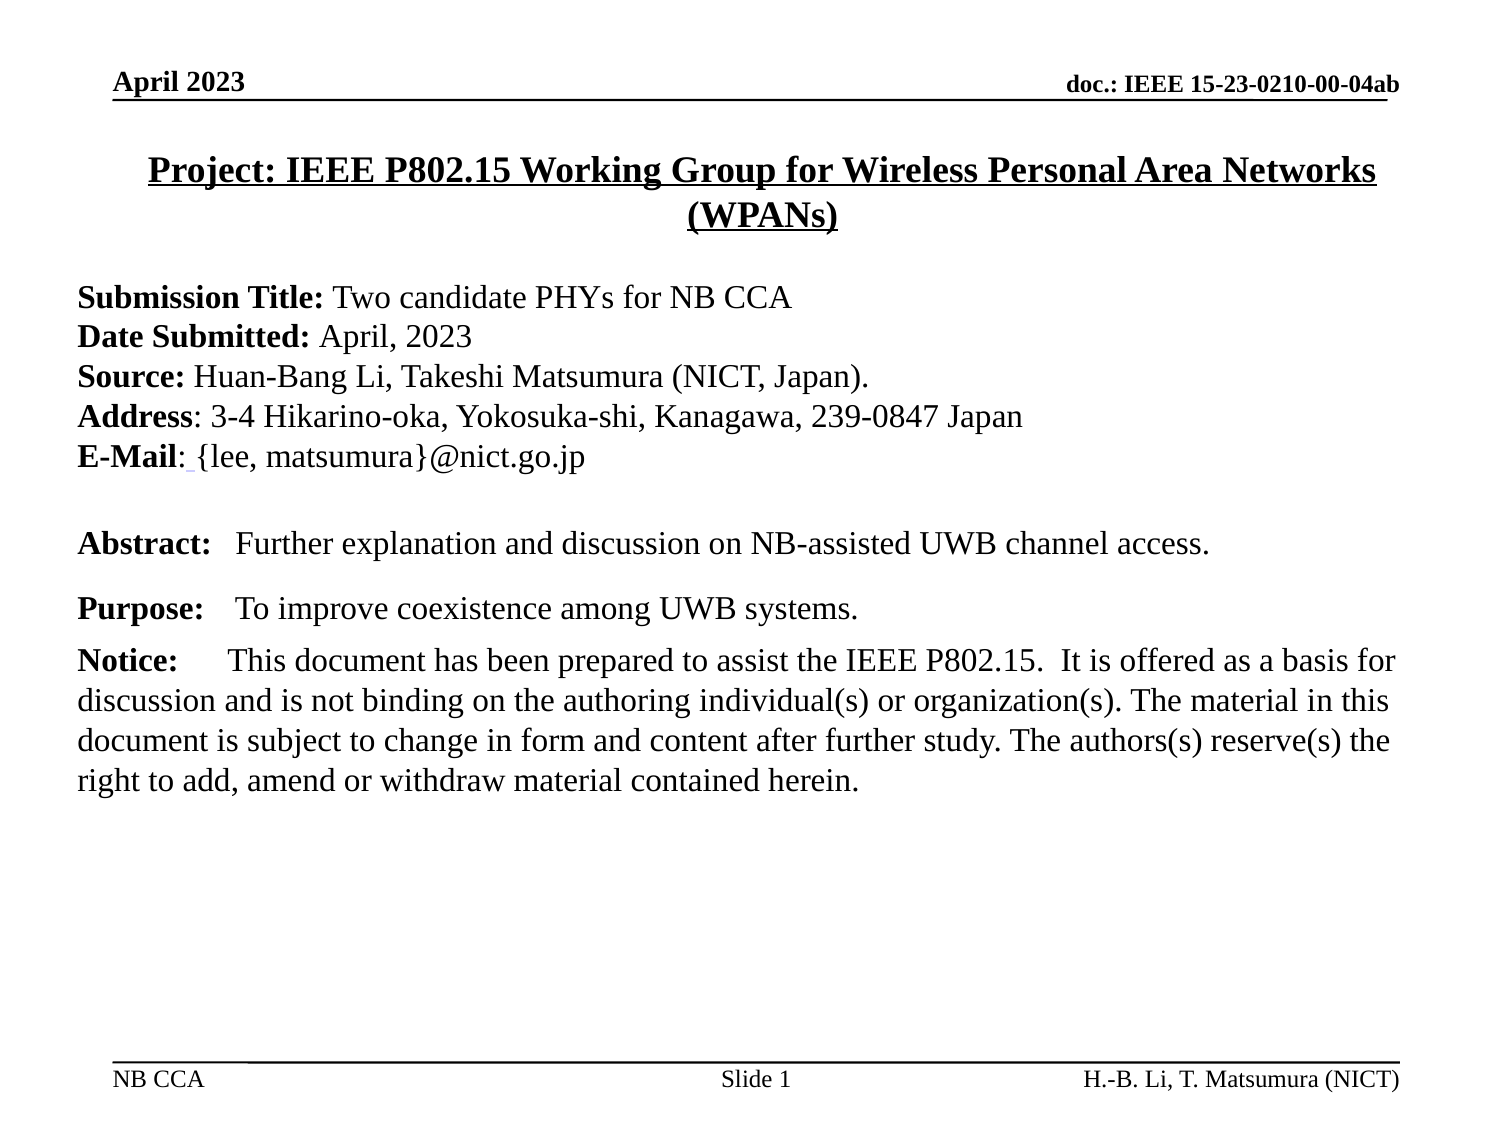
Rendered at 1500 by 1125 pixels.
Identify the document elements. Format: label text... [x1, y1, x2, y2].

text_box Project: IEEE P802.15 Working Group for Wireless Personal Area Networks (WPANs) Submission Title: Two candidate PHYs for NB CCA Date Submitted: April, 2023 Source: Huan-Bang Li, Takeshi Matsumura (NICT, Japan). Address: 3-4 Hikarino-oka, Yokosuka-shi, Kanagawa, 239-0847 Japan E-Mail: {lee, matsumura}@nict.go.jp Abstract: Further explanation and discussion on NB-assisted UWB channel access. Purpose: To improve coexistence among UWB systems. Notice: This document has been prepared to assist the IEEE P802.15. It is offered as a basis for discussion and is not binding on the authoring individual(s) or organization(s). The material in this document is subject to change in form and content after further study. The authors(s) reserve(s) the right to add, amend or withdraw material contained herein. [62, 137, 1463, 806]
slide_number Slide 1 [712, 1062, 800, 1093]
